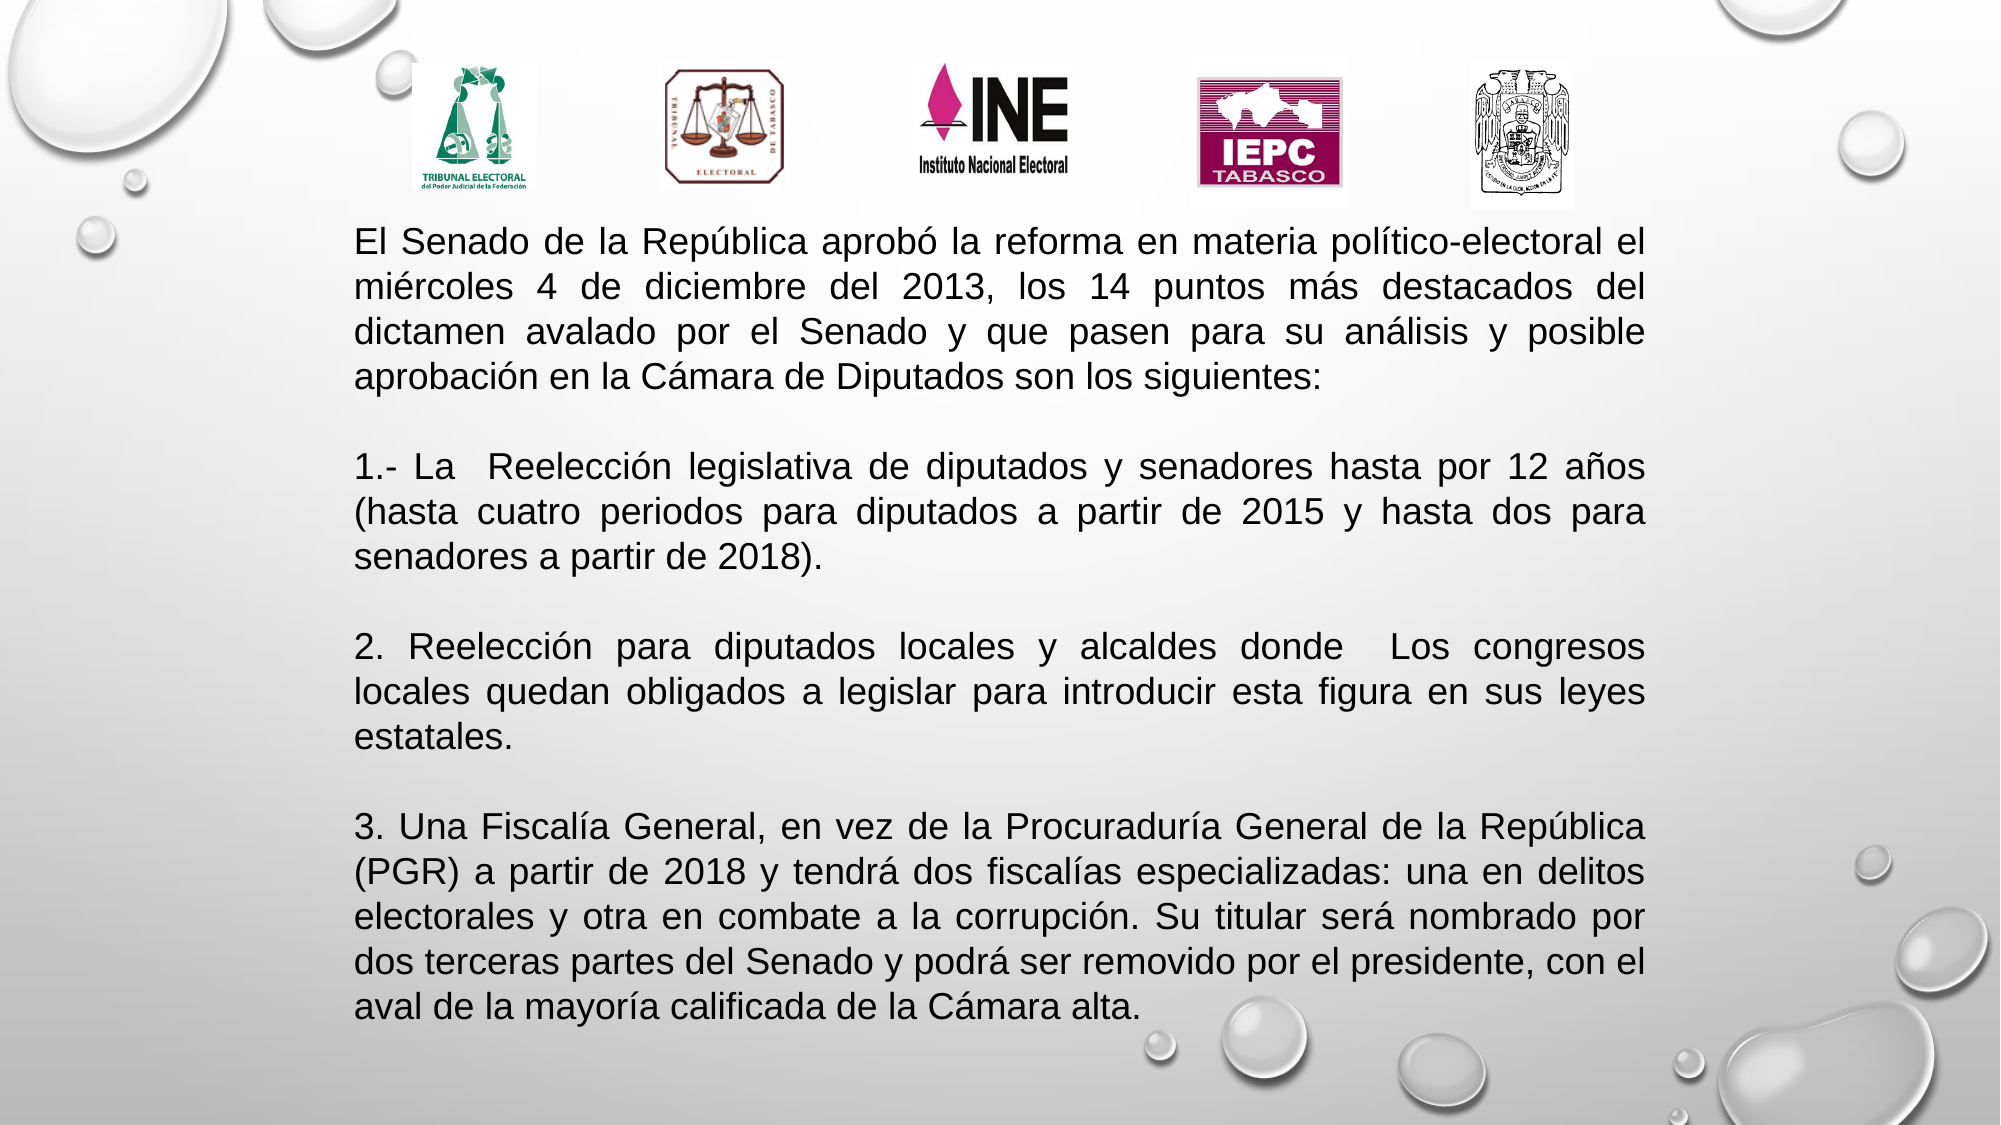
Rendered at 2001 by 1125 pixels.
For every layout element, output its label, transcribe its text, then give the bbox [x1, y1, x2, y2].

picture [0, 0, 2000, 1125]
text_box El Senado de la República aprobó la reforma en materia político-electoral el miércoles 4 de diciembre del 2013, los 14 puntos más destacados del dictamen avalado por el Senado y que pasen para su análisis y posible aprobación en la Cámara de Diputados son los siguientes: 1.- La Reelección legislativa de diputados y senadores hasta por 12 años (hasta cuatro periodos para diputados a partir de 2015 y hasta dos para senadores a partir de 2018). 2. Reelección para diputados locales y alcaldes donde Los congresos locales quedan obligados a legislar para introducir esta figura en sus leyes estatales. 3. Una Fiscalía General, en vez de la Procuraduría General de la República (PGR) a partir de 2018 y tendrá dos fiscalías especializadas: una en delitos electorales y otra en combate a la corrupción. Su titular será nombrado por dos terceras partes del Senado y podrá ser removido por el presidente, con el aval de la mayoría calificada de la Cámara alta. [339, 209, 1661, 1035]
